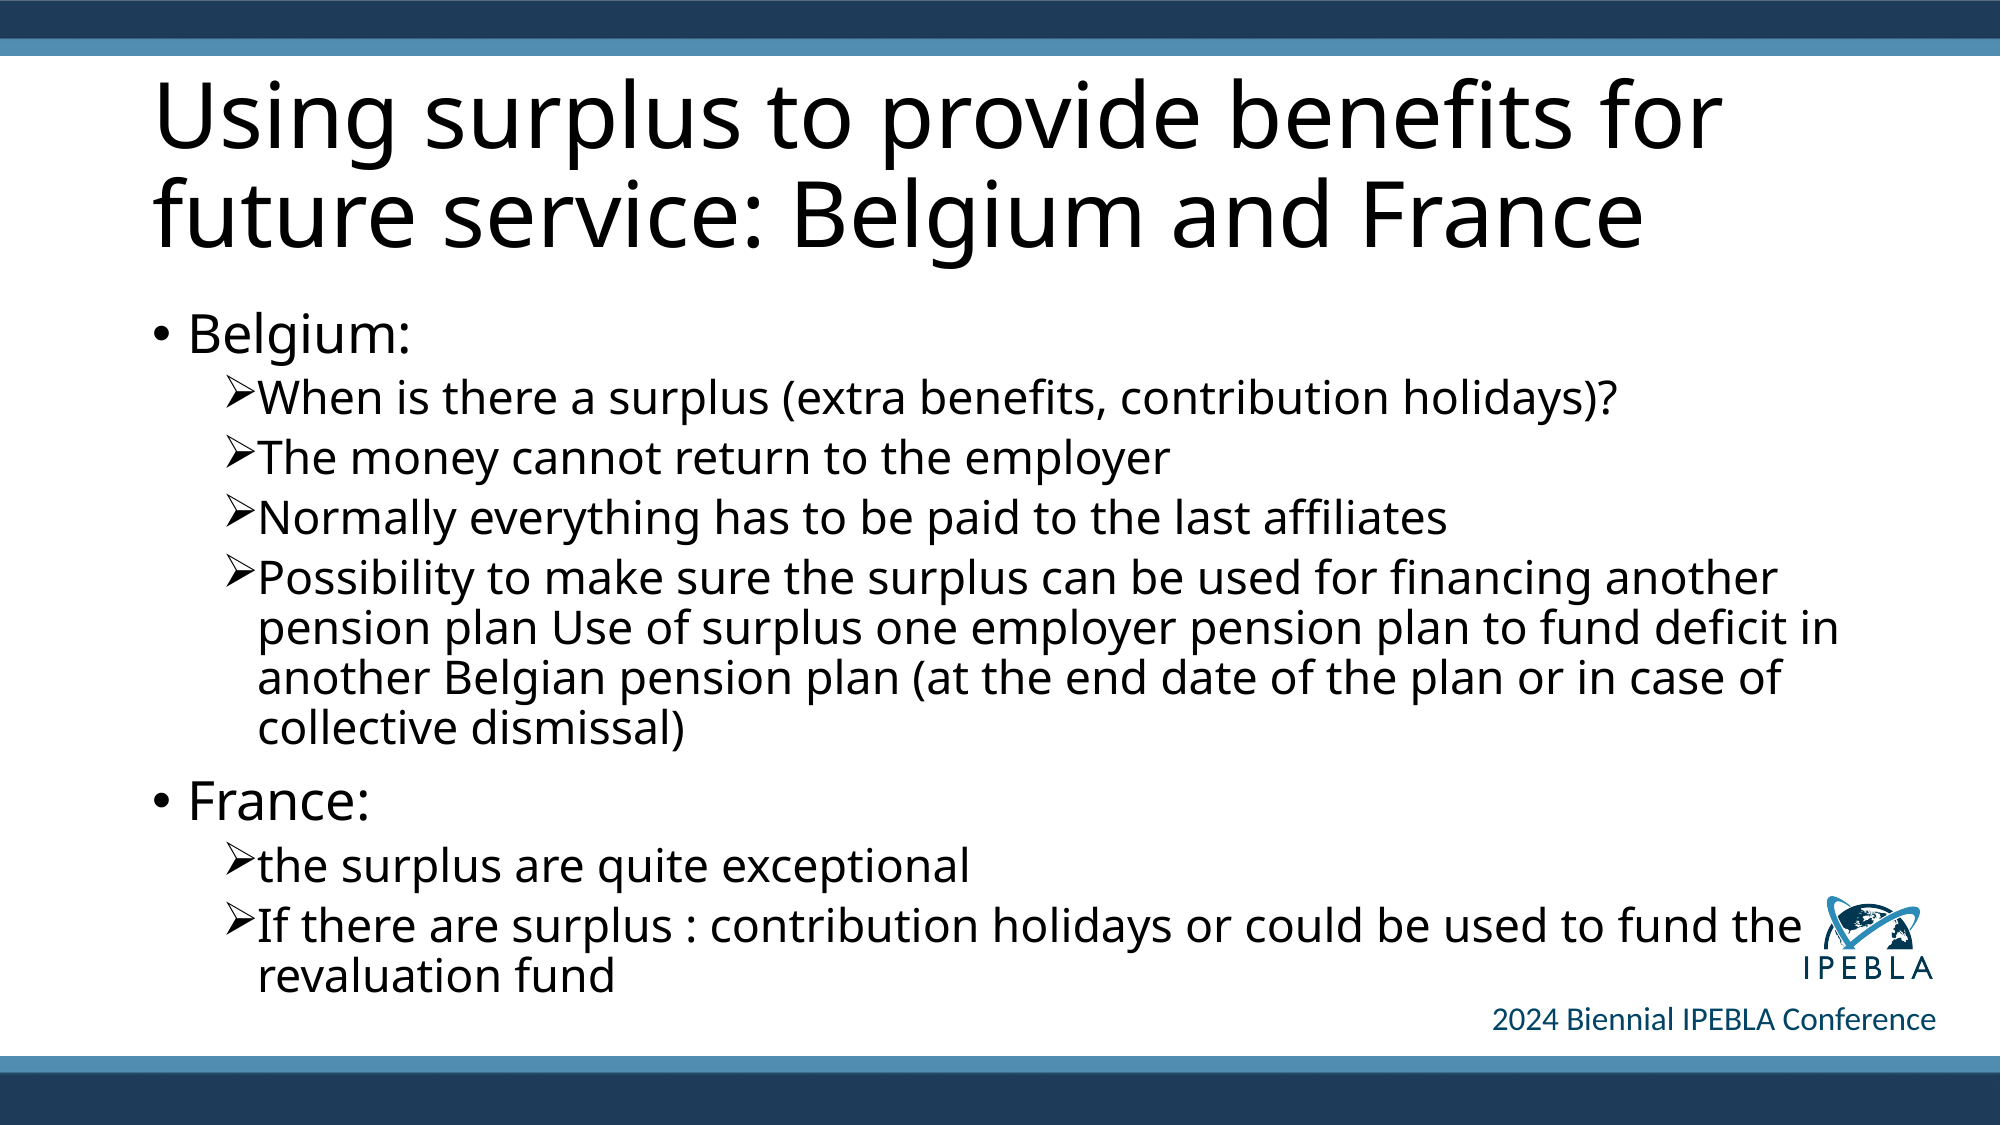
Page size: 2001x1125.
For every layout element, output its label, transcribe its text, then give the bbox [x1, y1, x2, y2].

picture [0, 0, 2000, 57]
text_box 2024 Biennial IPEBLA Conference [1477, 989, 2000, 1045]
list Belgium: When is there a surplus (extra benefits, contribution holidays)? The money cannot return to the employer Normally everything has to be paid to the last affiliates Possibility to make sure the surplus can be used for financing another pension plan Use of surplus one employer pension plan to fund deficit in another Belgian pension plan (at the end date of the plan or in case of collective dismissal) France: the surplus are quite exceptional If there are surplus : contribution holidays or could be used to fund the revaluation fund [137, 299, 1863, 1014]
picture [1915, 973, 1929, 979]
picture [0, 1055, 2000, 1125]
title Using surplus to provide benefits for future service: Belgium and France [137, 59, 1863, 278]
picture [1823, 960, 1830, 966]
picture [1804, 896, 1933, 979]
